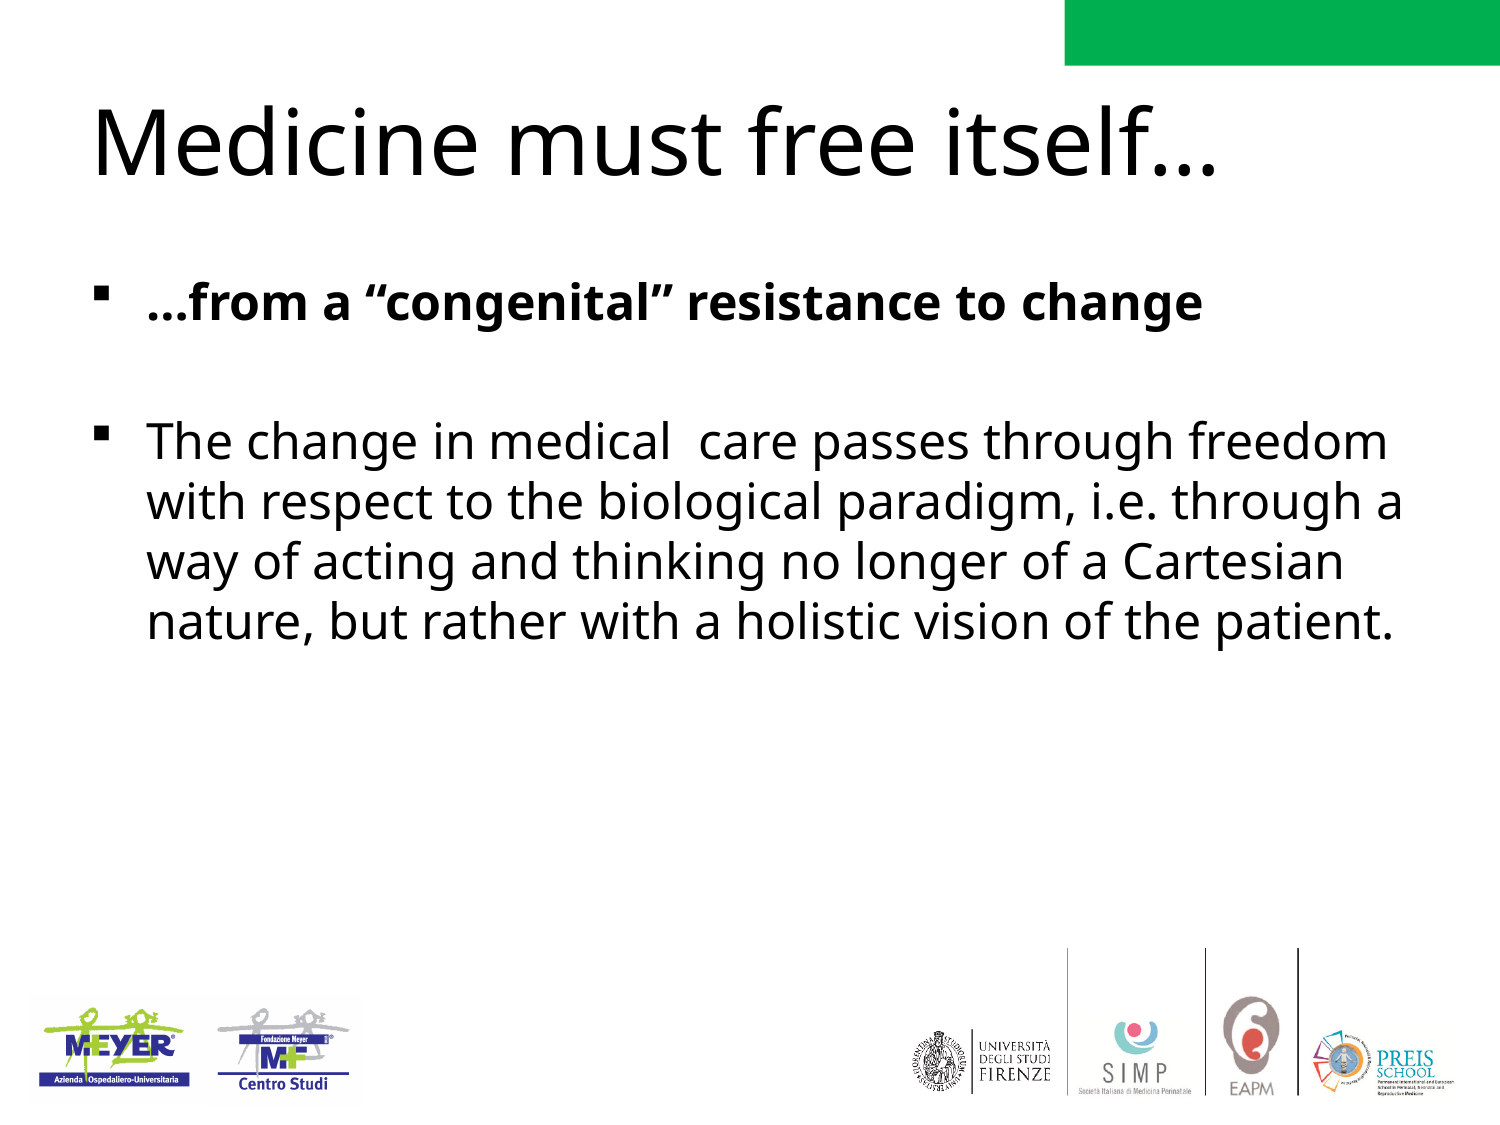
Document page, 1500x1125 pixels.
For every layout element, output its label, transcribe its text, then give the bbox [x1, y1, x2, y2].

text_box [890, 922, 1473, 1104]
picture [27, 993, 361, 1107]
text_box [1063, 0, 1500, 68]
title Medicine must free itself… [75, 45, 1425, 233]
list …from a “congenital” resistance to change The change in medical care passes through freedom with respect to the biological paradigm, i.e. through a way of acting and thinking no longer of a Cartesian nature, but rather with a holistic vision of the patient. [75, 262, 1425, 1005]
